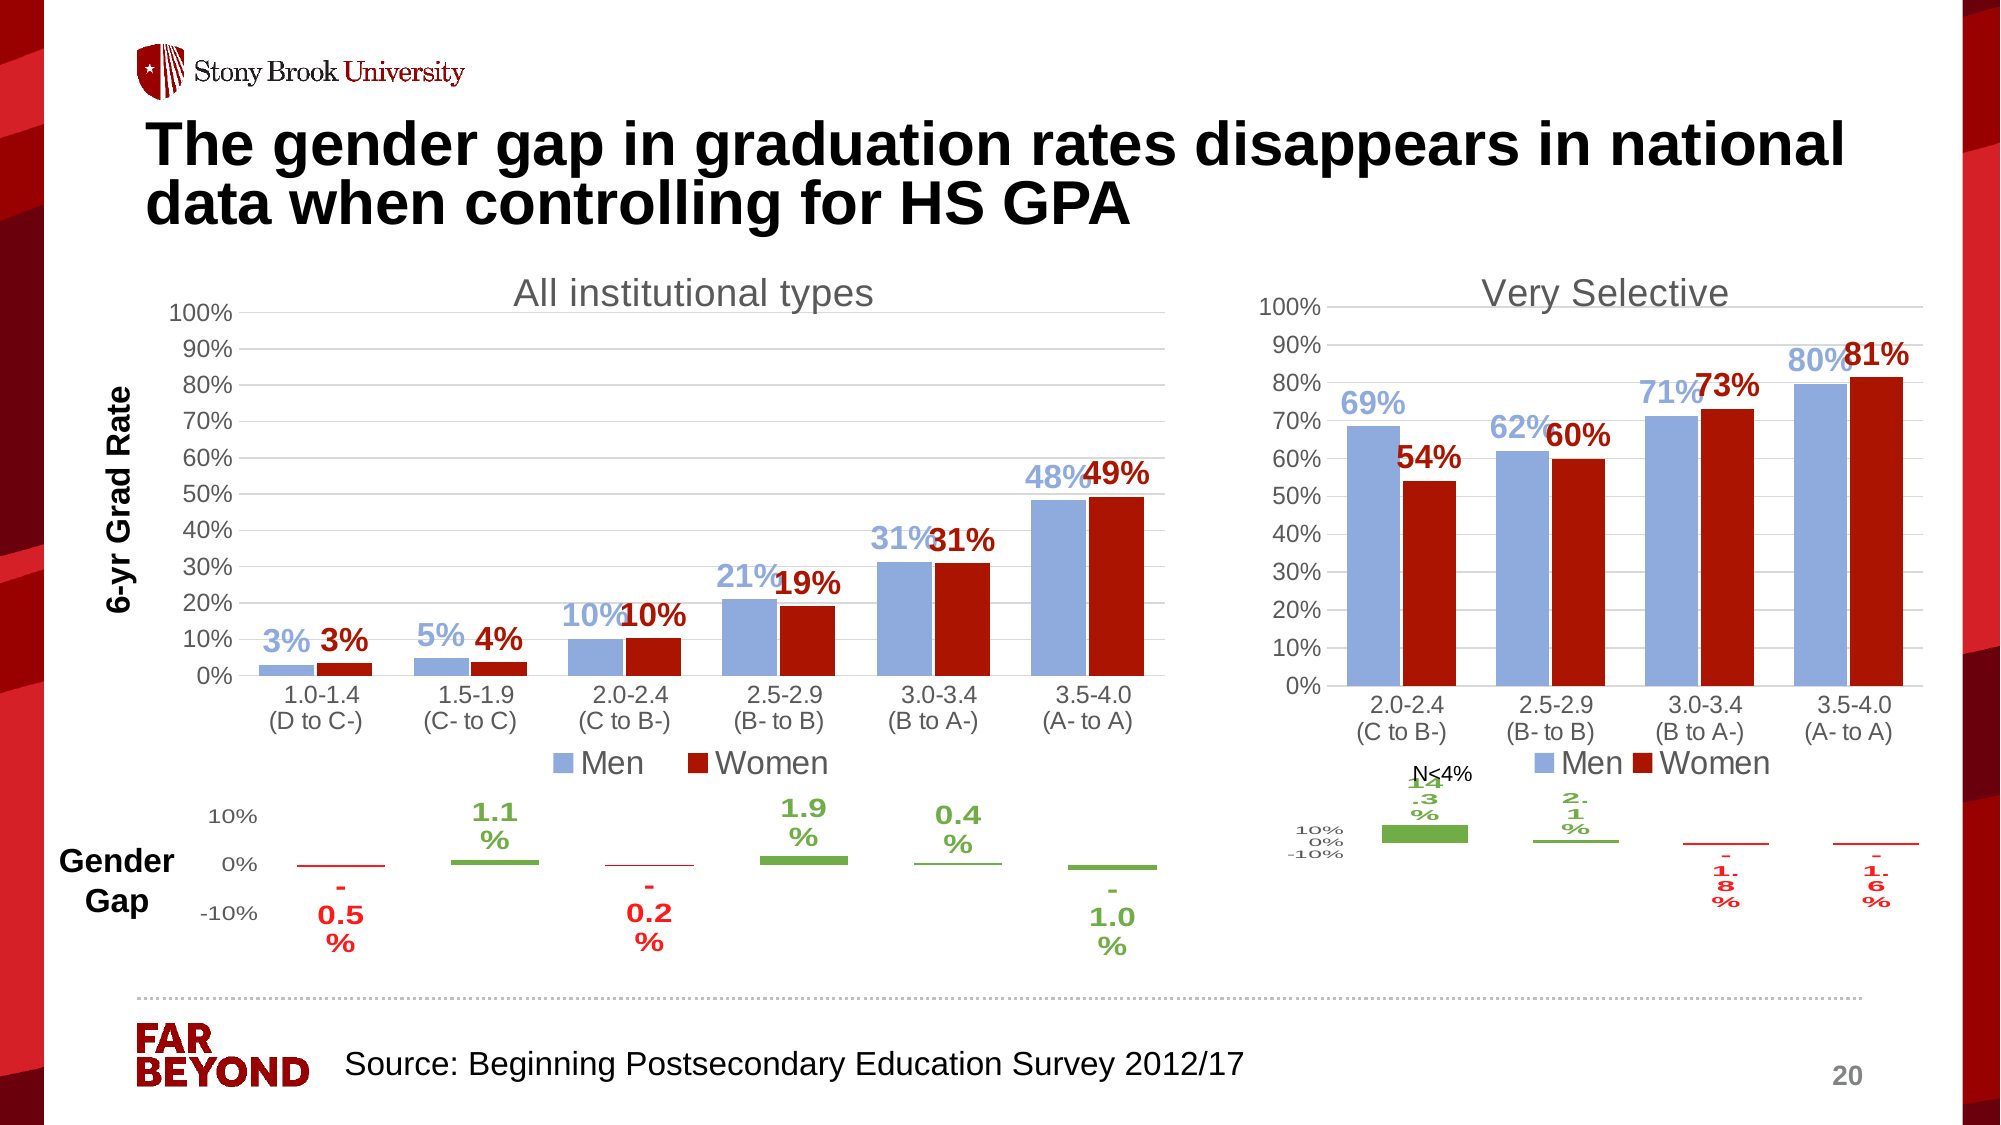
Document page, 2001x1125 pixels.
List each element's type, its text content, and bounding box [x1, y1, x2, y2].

text_box 6-yr Grad Rate [88, 370, 144, 630]
picture [137, 1023, 309, 1087]
picture [1963, 0, 2000, 1125]
picture [0, 0, 44, 1125]
text_box Gender Gap [44, 832, 176, 927]
chart [151, 239, 1967, 961]
text_box Source: Beginning Postsecondary Education Survey 2012/17 [329, 1035, 1262, 1090]
picture [137, 44, 465, 100]
title The gender gap in graduation rates disappears in national data when controlling for HS GPA [130, 110, 1879, 245]
